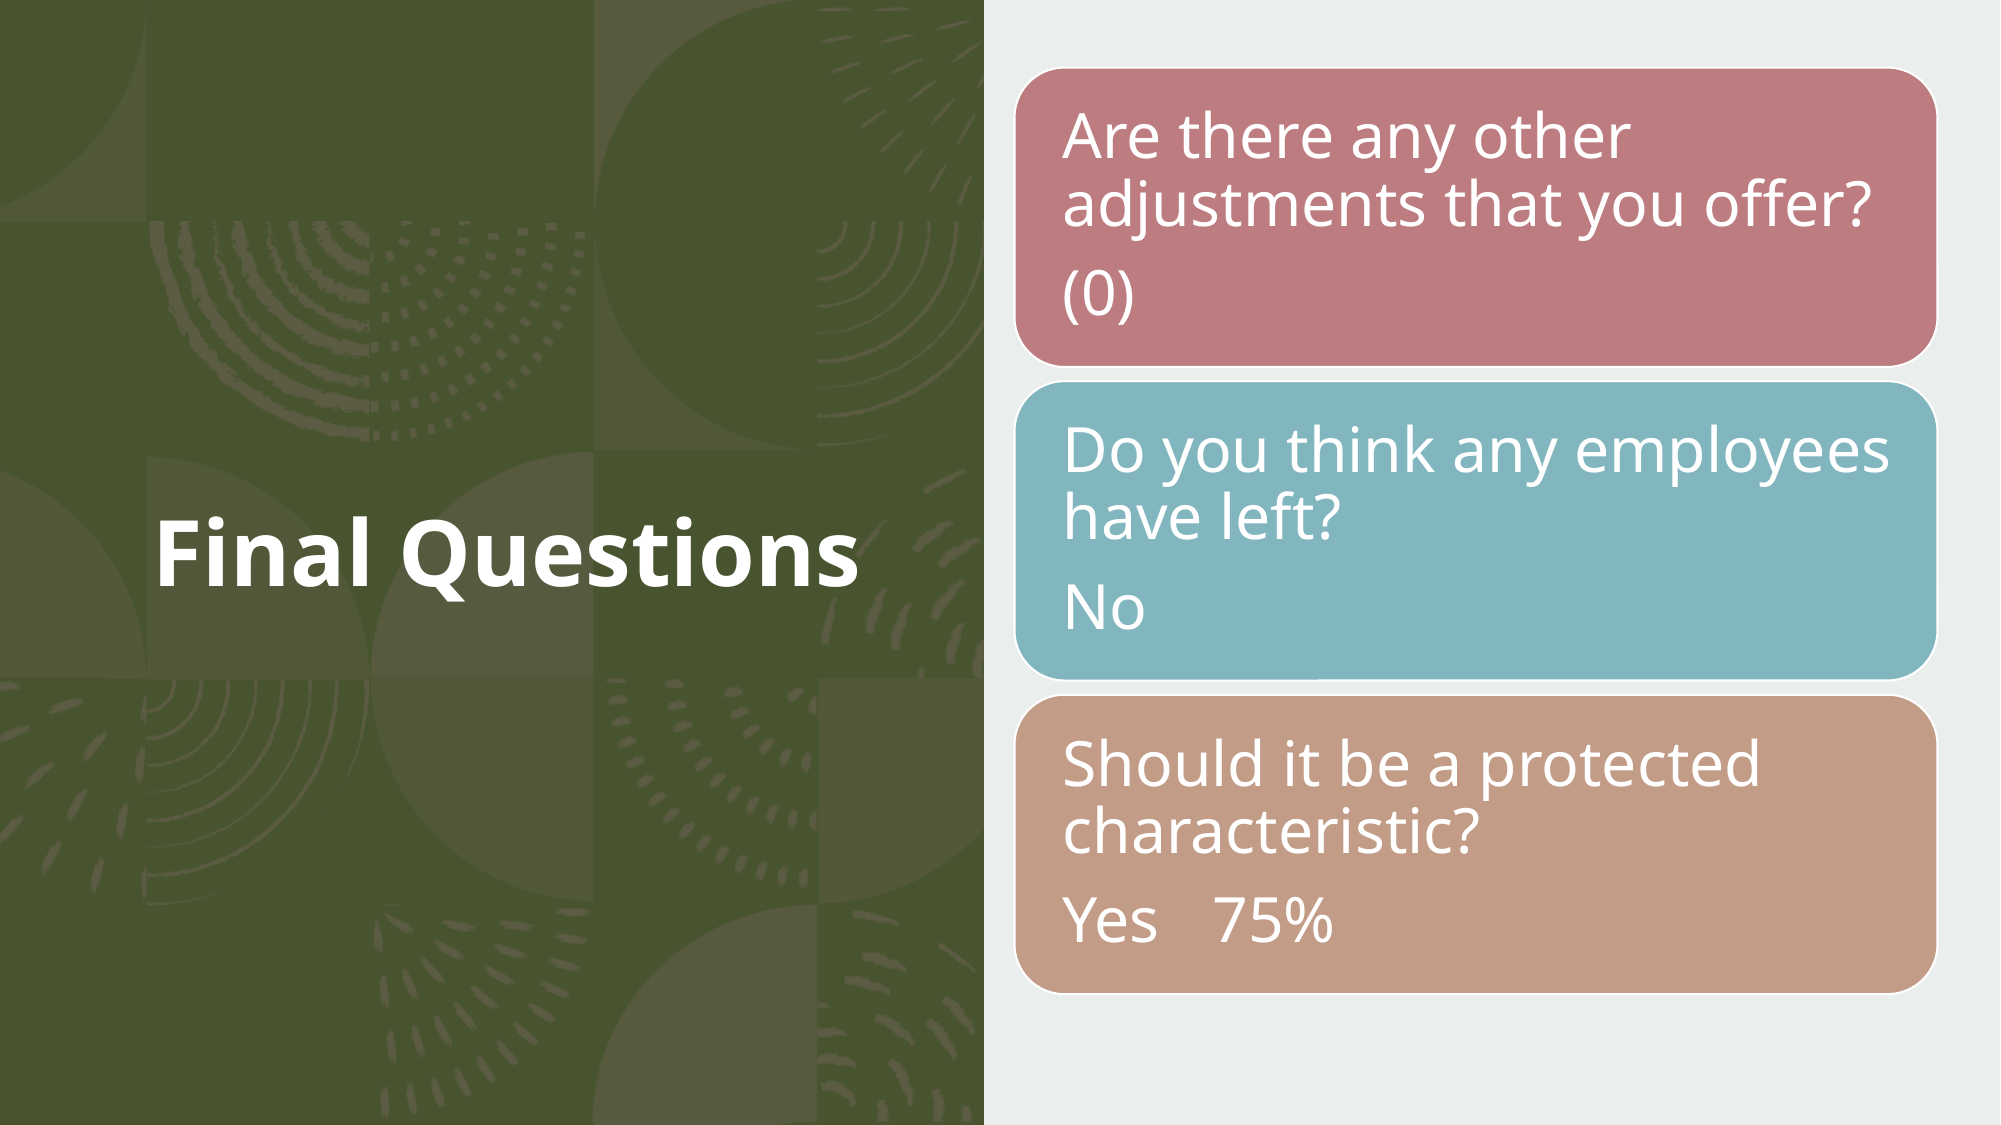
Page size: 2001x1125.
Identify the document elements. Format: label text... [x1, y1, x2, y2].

text_box [985, 0, 2000, 1125]
title Final Questions [137, 91, 938, 1007]
text_box [0, 0, 985, 1125]
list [1014, 56, 1938, 1006]
